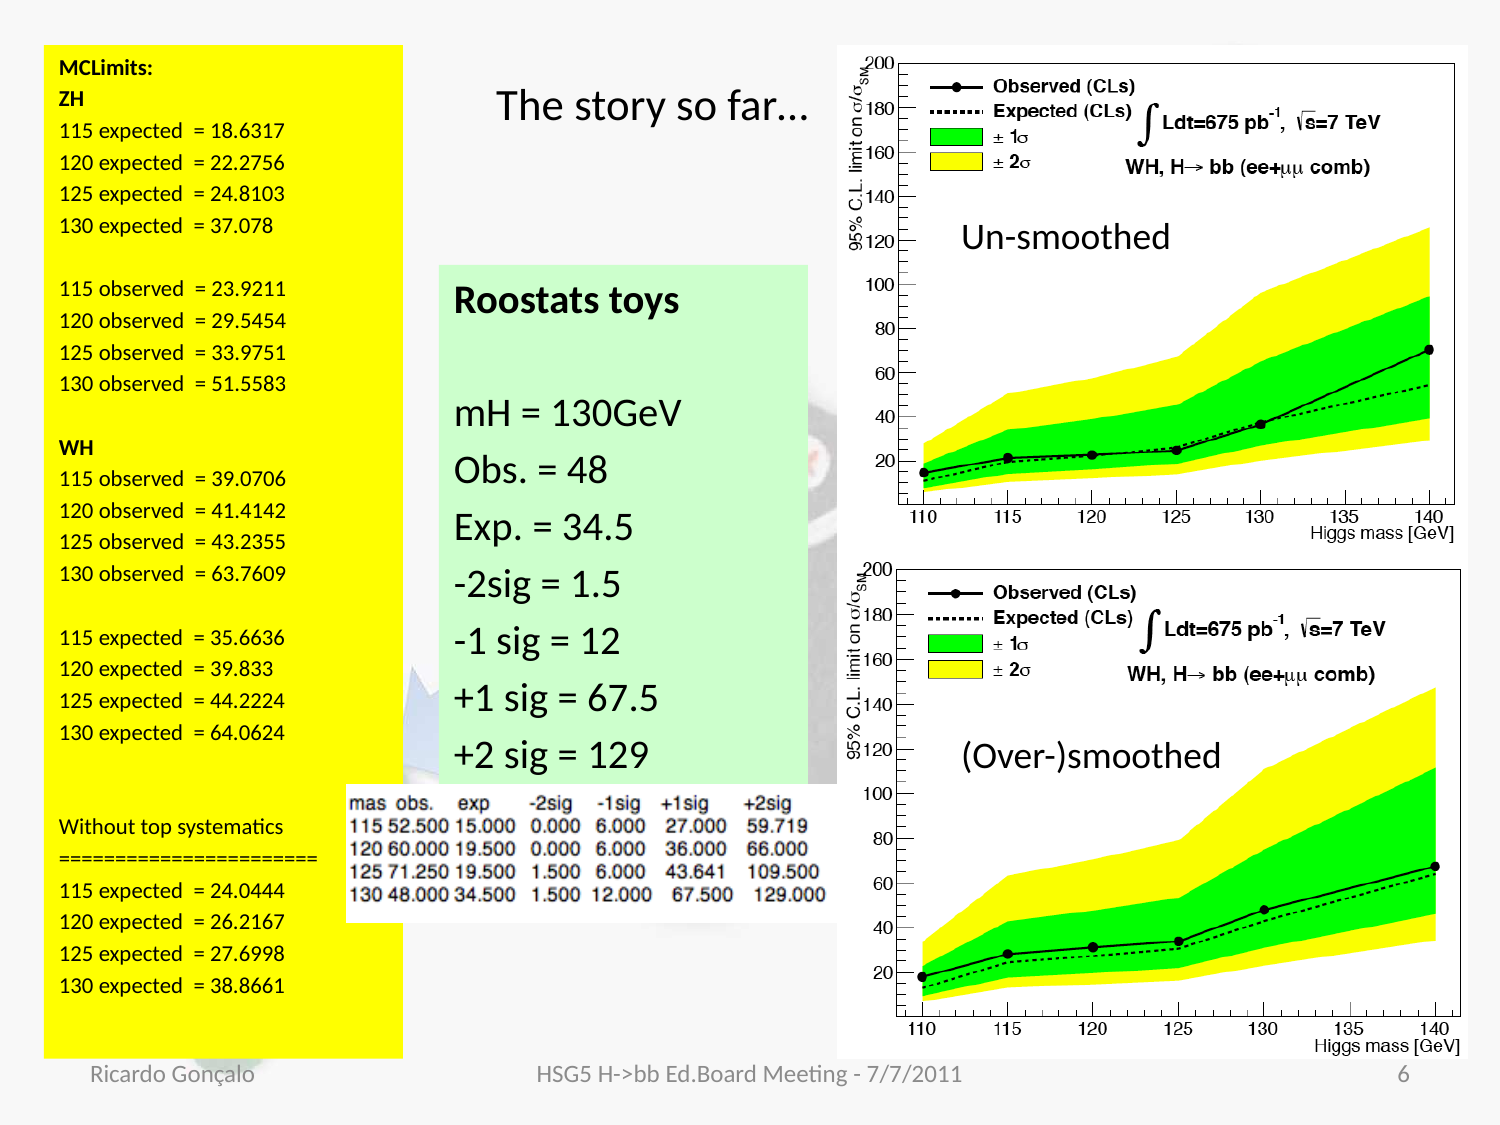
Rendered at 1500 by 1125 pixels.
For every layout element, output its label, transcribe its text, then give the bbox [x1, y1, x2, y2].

footer HSG5 H->bb Ed.Board Meeting - 7/7/2011 [512, 1042, 988, 1103]
slide_number Ricardo Gonçalo [75, 1042, 425, 1103]
list MCLimits: ZH 115 expected = 18.6317 120 expected = 22.2756 125 expected = 24.8103 130 expected = 37.078 115 observed = 23.9211 120 observed = 29.5454 125 observed = 33.9751 130 observed = 51.5583 WH 115 observed = 39.0706 120 observed = 41.4142 125 observed = 43.2355 130 observed = 63.7609 115 expected = 35.6636 120 expected = 39.833 125 expected = 44.2224 130 expected = 64.0624 Without top systematics ======================= 115 expected = 24.0444 120 expected = 26.2167 125 expected = 27.6998 130 expected = 38.8661 [43, 45, 403, 1059]
title The story so far… [468, 45, 834, 160]
text_box Roostats toys mH = 130GeV Obs. = 48 Exp. = 34.5 -2sig = 1.5 -1 sig = 12 +1 sig = 67.5 +2 sig = 129 [438, 264, 808, 783]
picture [0, 0, 1500, 1125]
slide_number 6 [1074, 1067, 1425, 1103]
